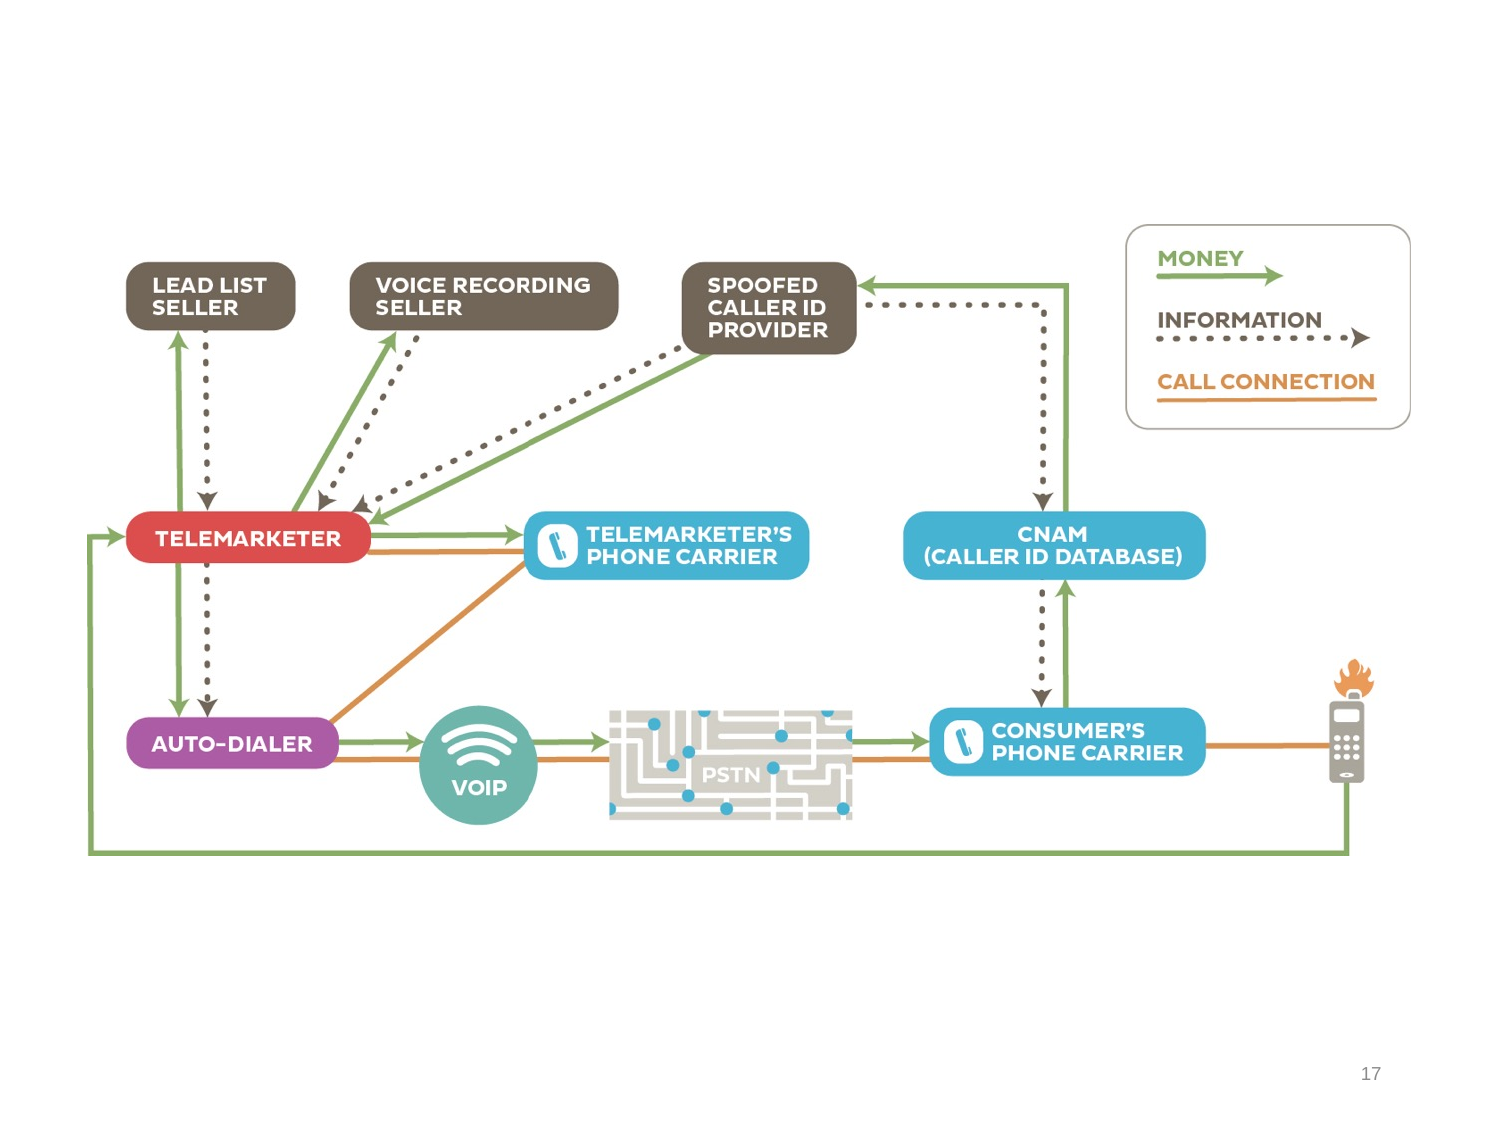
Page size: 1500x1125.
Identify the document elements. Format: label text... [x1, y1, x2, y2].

slide_number 17 [1059, 1042, 1397, 1103]
picture [87, 224, 1411, 856]
